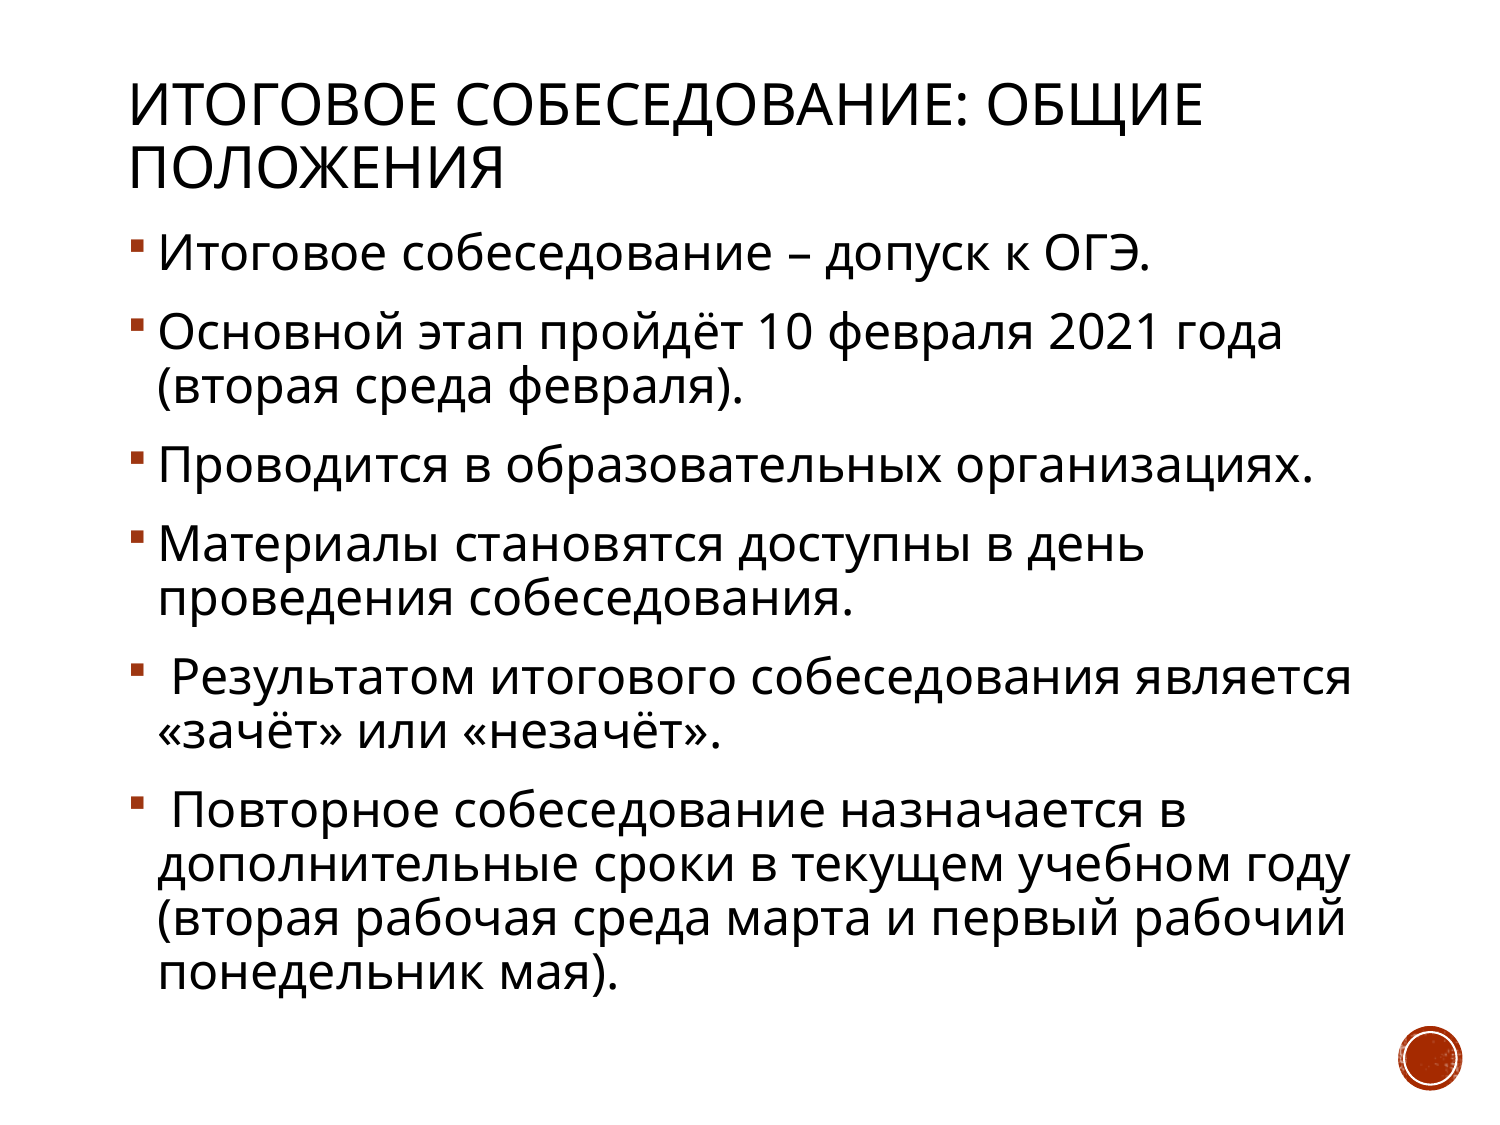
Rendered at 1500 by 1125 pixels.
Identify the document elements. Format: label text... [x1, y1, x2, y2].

title Итоговое собеседование: общие положения [112, 79, 1388, 197]
list Итоговое собеседование – допуск к ОГЭ. Основной этап пройдёт 10 февраля 2021 года (вторая среда февраля). Проводится в образовательных организациях. Материалы становятся доступны в день проведения собеседования. Результатом итогового собеседования является «зачёт» или «незачёт». Повторное собеседование назначается в дополнительные сроки в текущем учебном году (вторая рабочая среда марта и первый рабочий понедельник мая). [112, 219, 1388, 1013]
